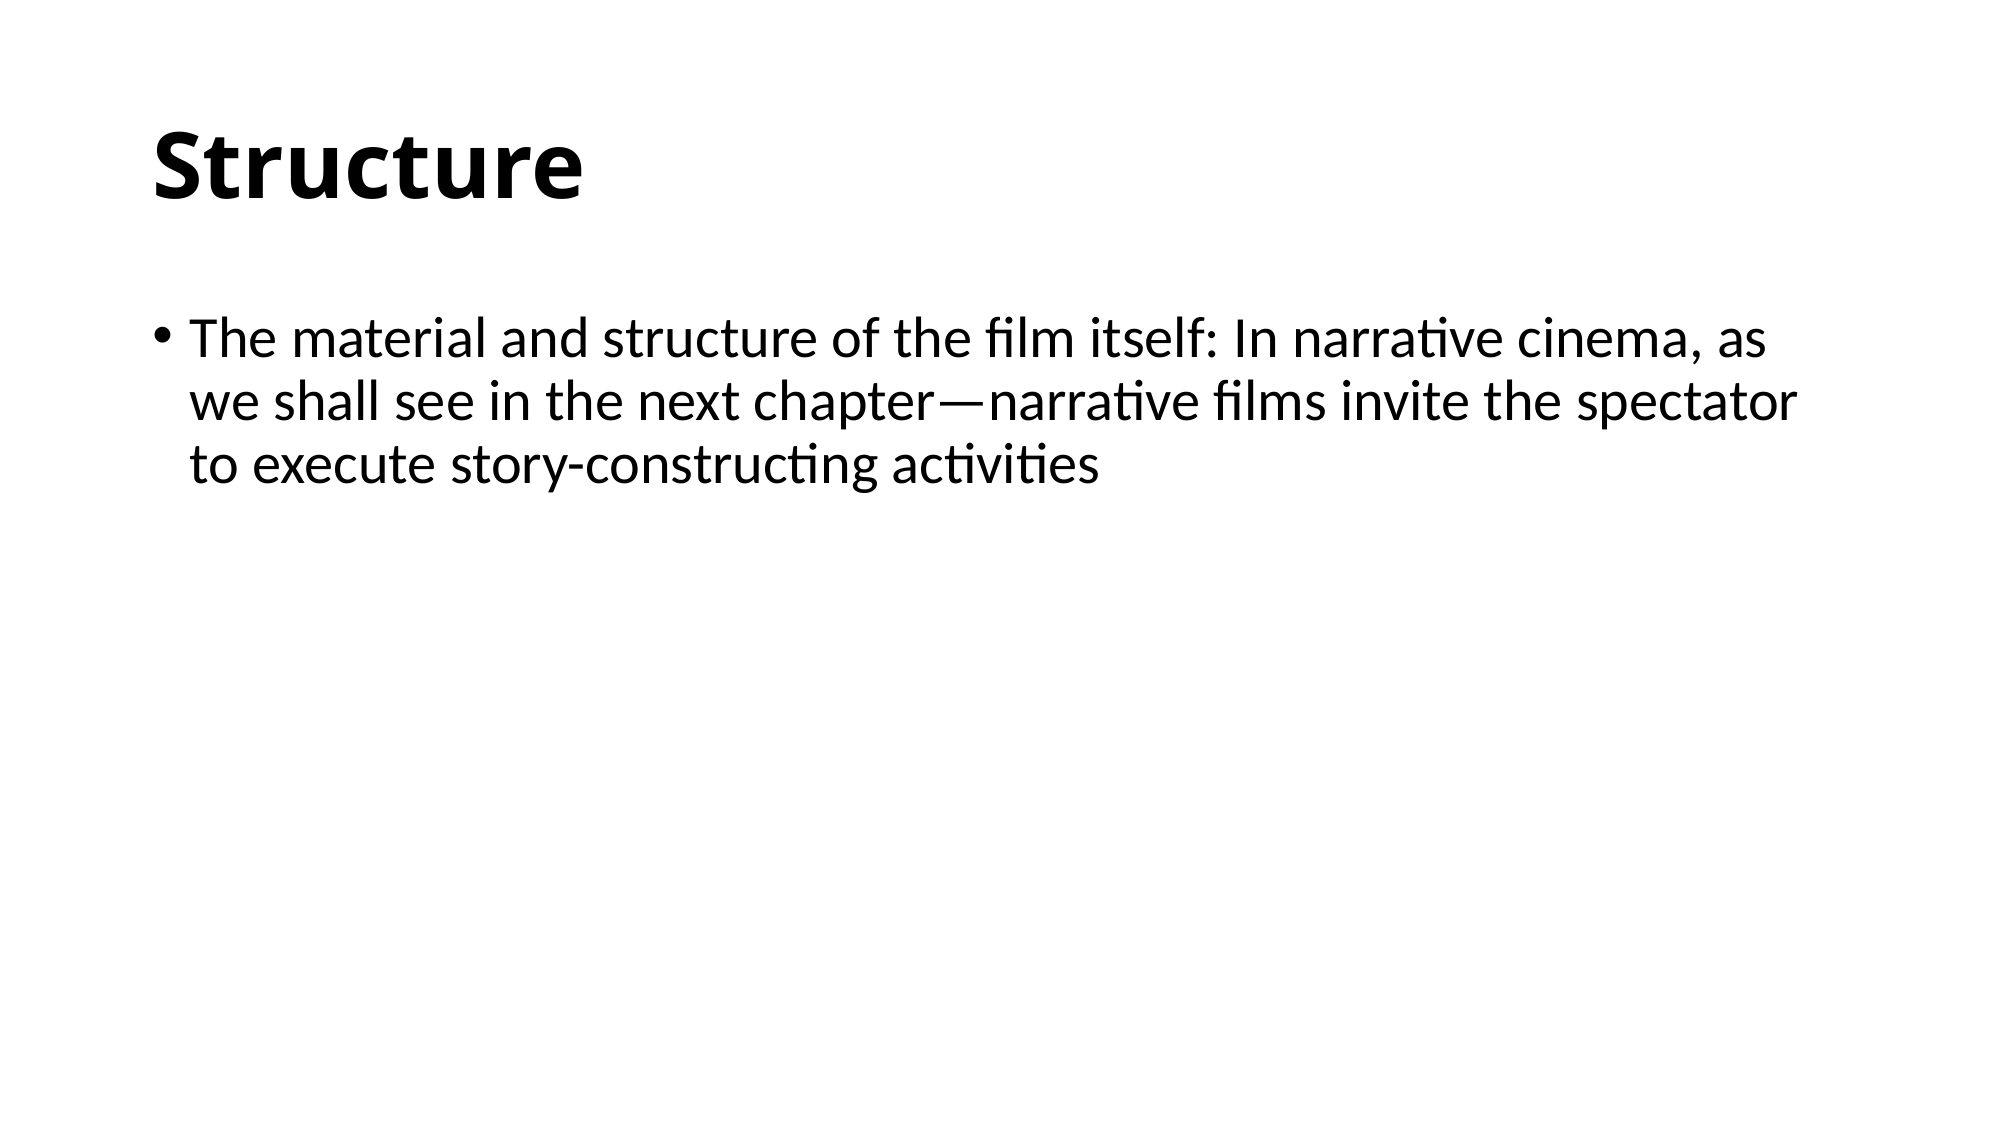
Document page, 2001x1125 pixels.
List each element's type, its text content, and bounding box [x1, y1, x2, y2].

list The material and structure of the film itself: In narrative cinema, as we shall see in the next chapter—narrative films invite the spectator to execute story-constructing activities [137, 299, 1863, 1014]
title Structure [137, 59, 1863, 278]
